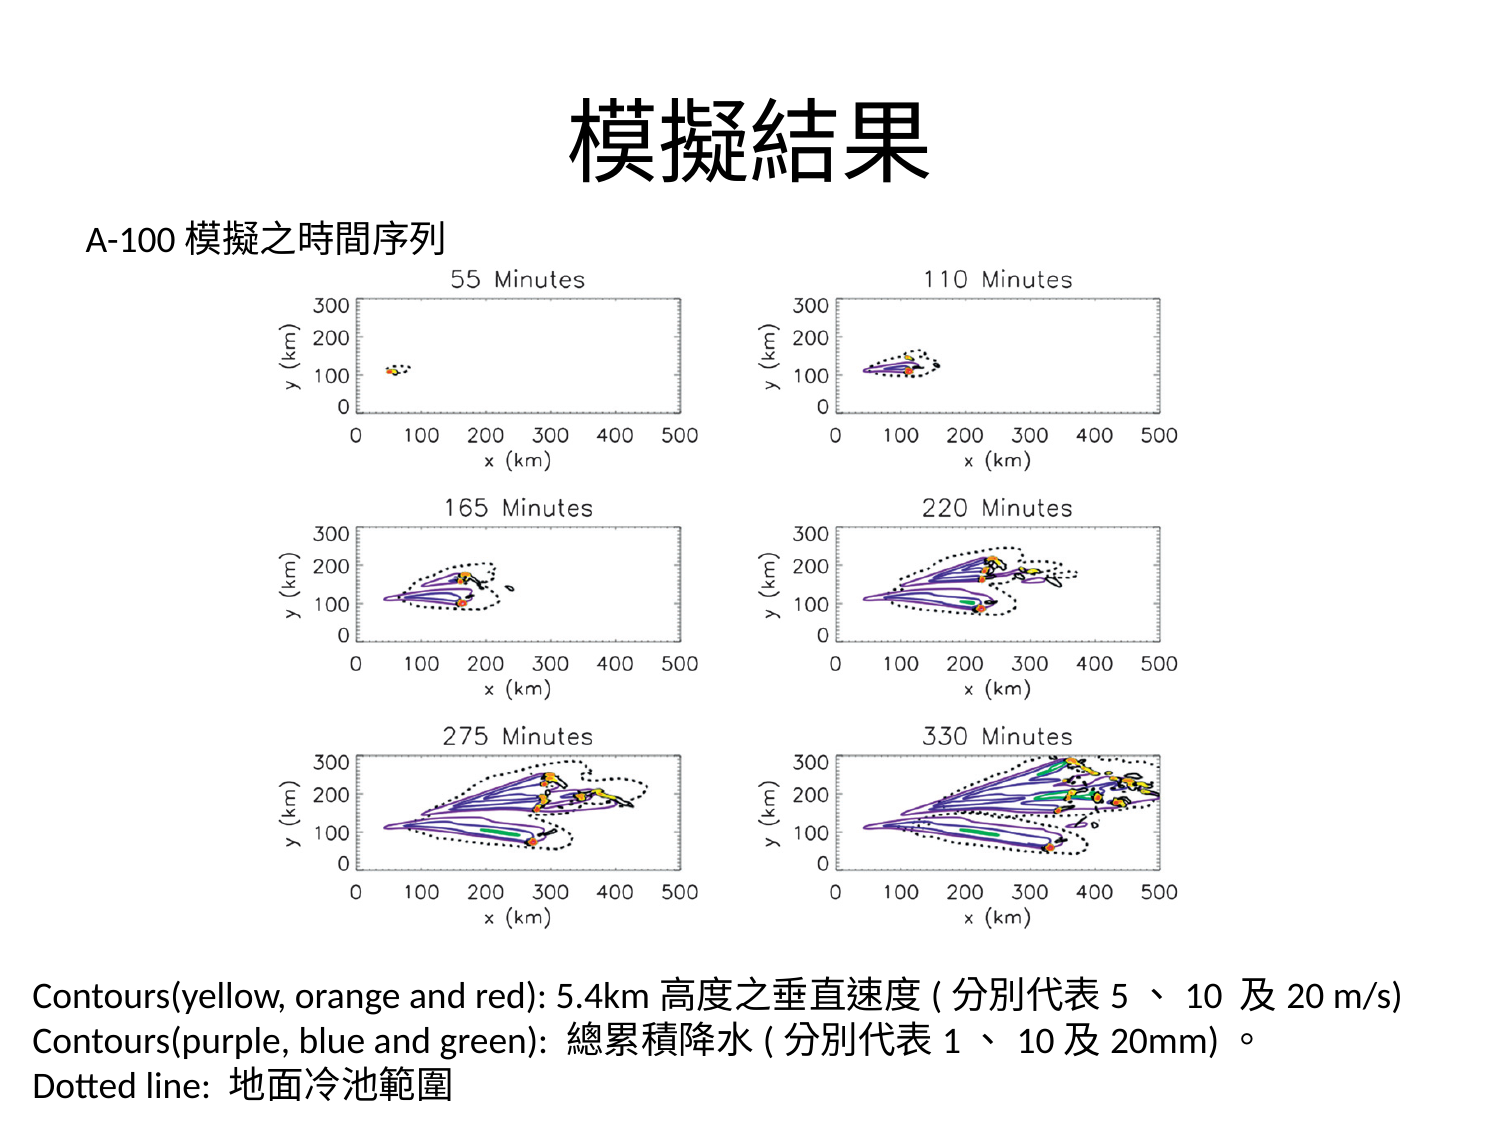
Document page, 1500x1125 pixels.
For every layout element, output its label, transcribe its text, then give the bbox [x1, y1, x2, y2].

text_box Contours(yellow, orange and red): 5.4km高度之垂直速度(分別代表5、10 及20 m/s) Contours(purple, blue and green): 總累積降水(分別代表1、10及20mm)。 Dotted line: 地面冷池範圍 [17, 964, 1483, 1114]
text_box A-100模擬之時間序列 [70, 207, 485, 267]
picture [277, 266, 1179, 930]
title 模擬結果 [75, 45, 1425, 233]
